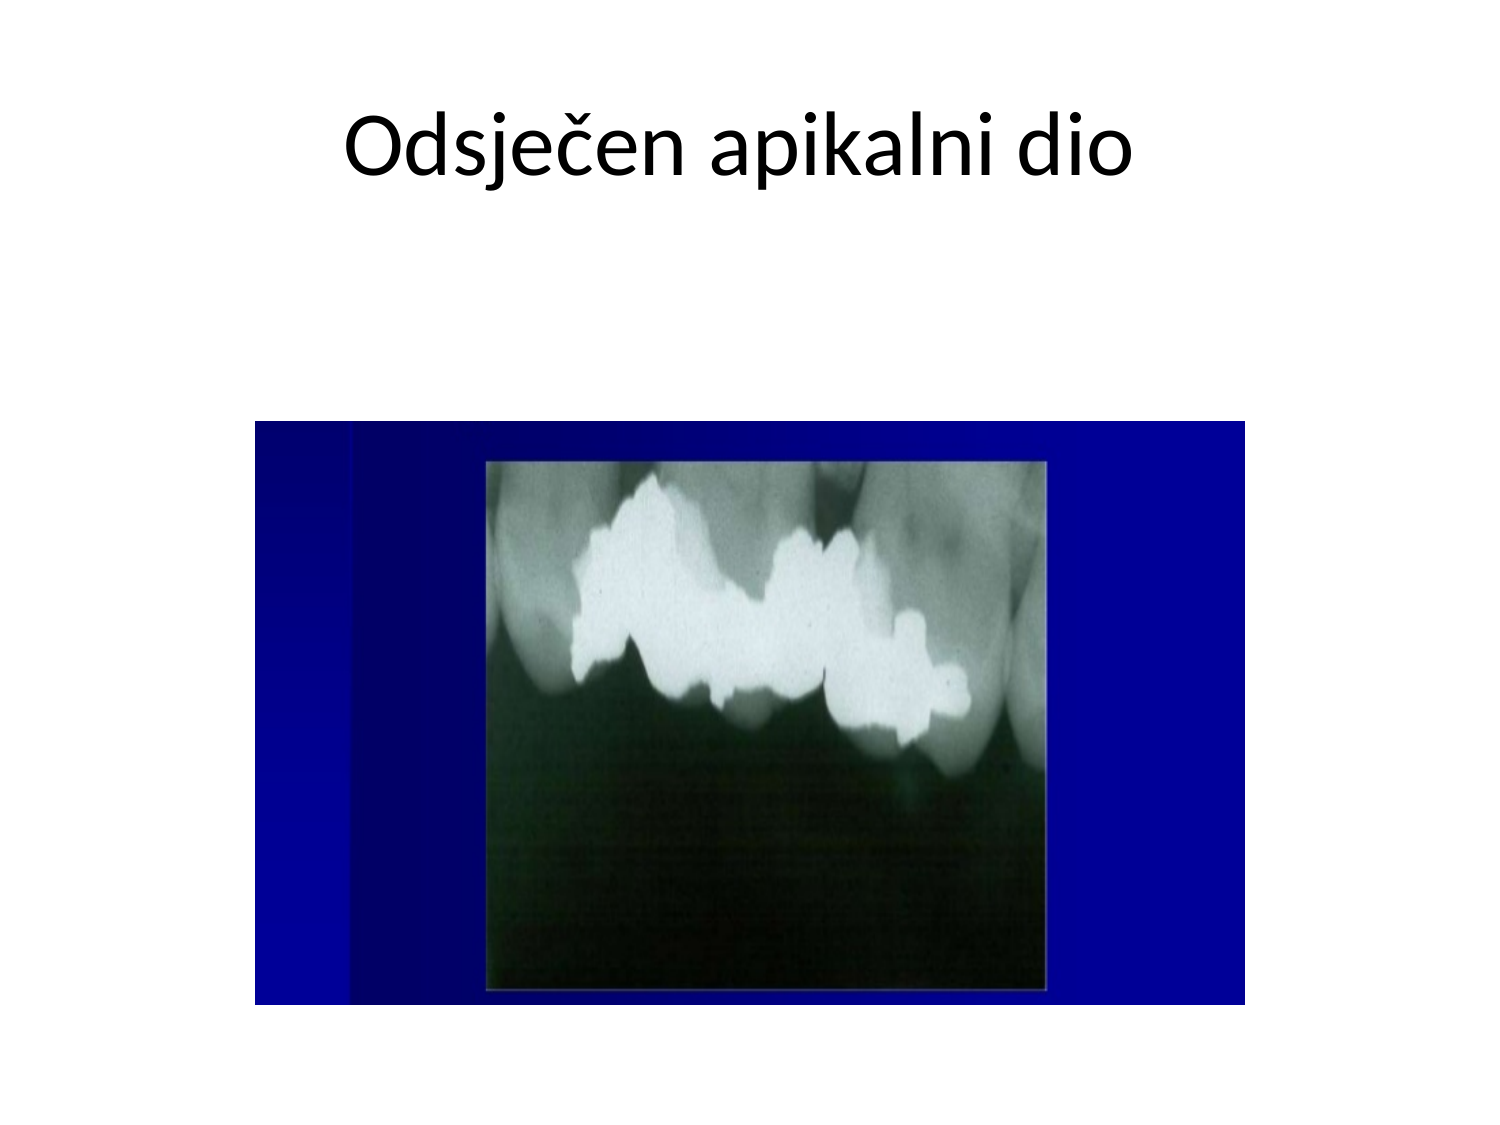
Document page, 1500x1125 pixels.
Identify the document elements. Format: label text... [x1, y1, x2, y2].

title Odsječen apikalni dio [75, 45, 1425, 233]
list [254, 421, 1246, 1006]
